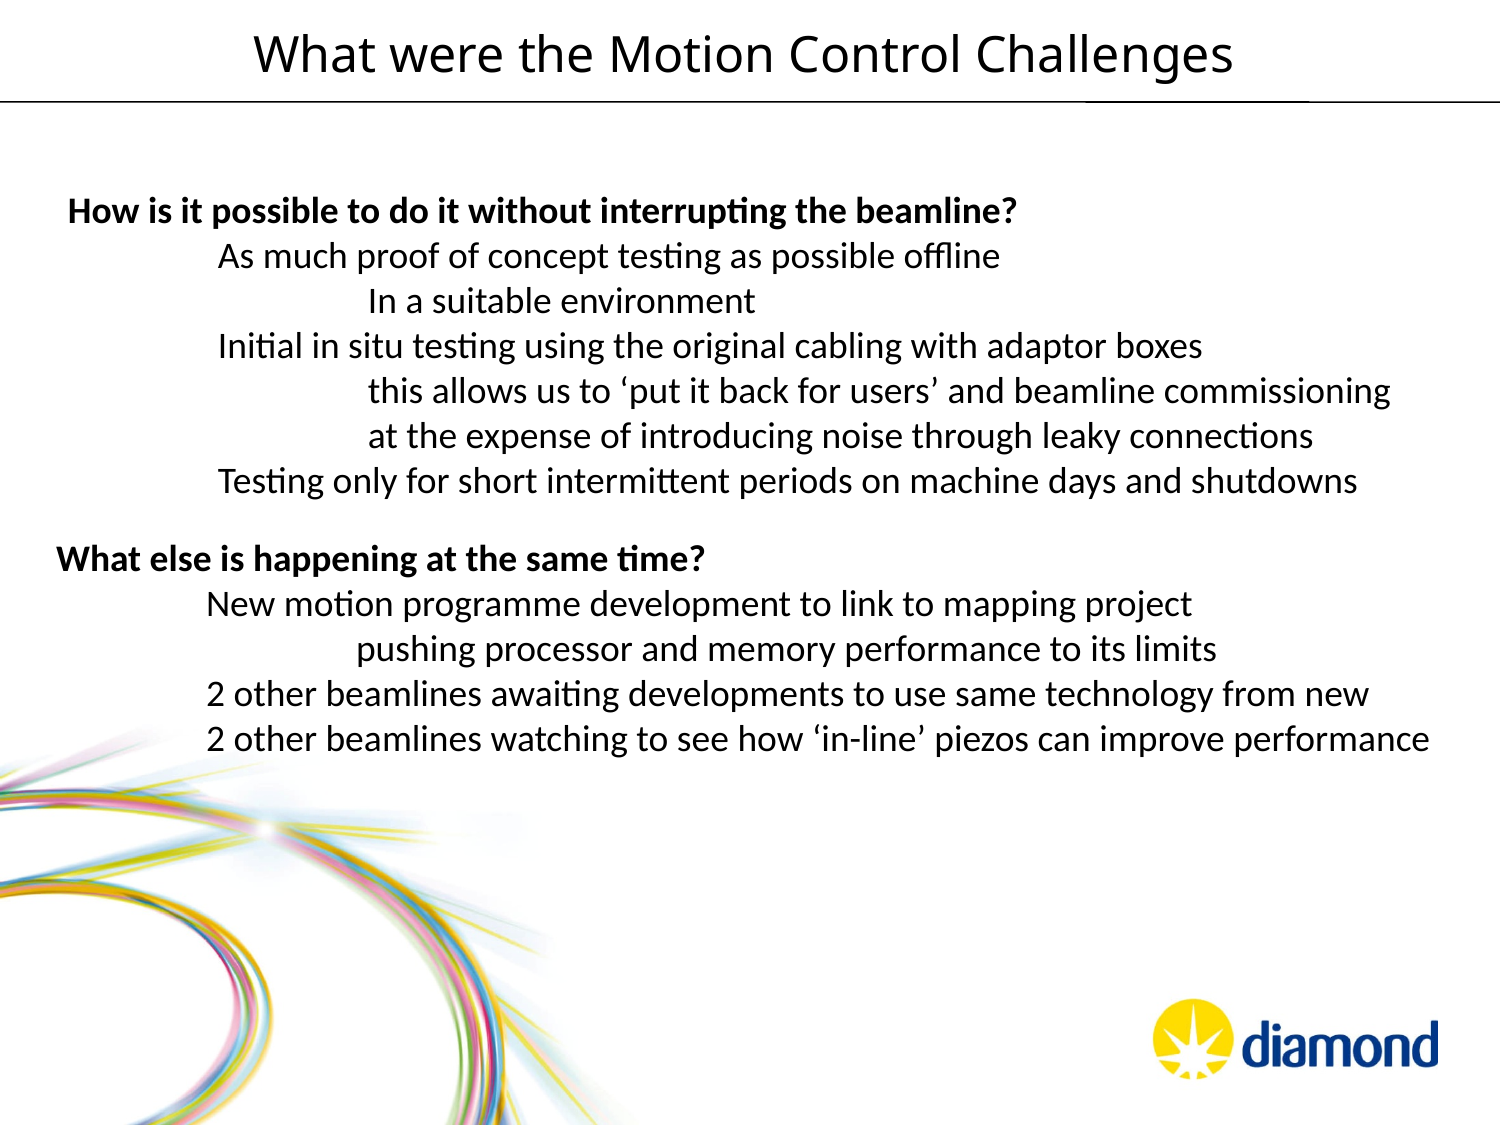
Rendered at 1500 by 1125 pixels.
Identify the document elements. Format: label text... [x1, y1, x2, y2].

picture [0, 587, 1438, 1125]
text_box What were the Motion Control Challenges [246, 22, 1242, 83]
text_box How is it possible to do it without interrupting the beamline? As much proof of concept testing as possible offline In a suitable environment Initial in situ testing using the original cabling with adaptor boxes this allows us to ‘put it back for users’ and beamline commissioning at the expense of introducing noise through leaky connections Testing only for short intermittent periods on machine days and shutdowns [53, 178, 1447, 527]
text_box What else is happening at the same time? New motion programme development to link to mapping project pushing processor and memory performance to its limits 2 other beamlines awaiting developments to use same technology from new 2 other beamlines watching to see how ‘in-line’ piezos can improve performance [41, 527, 1459, 767]
